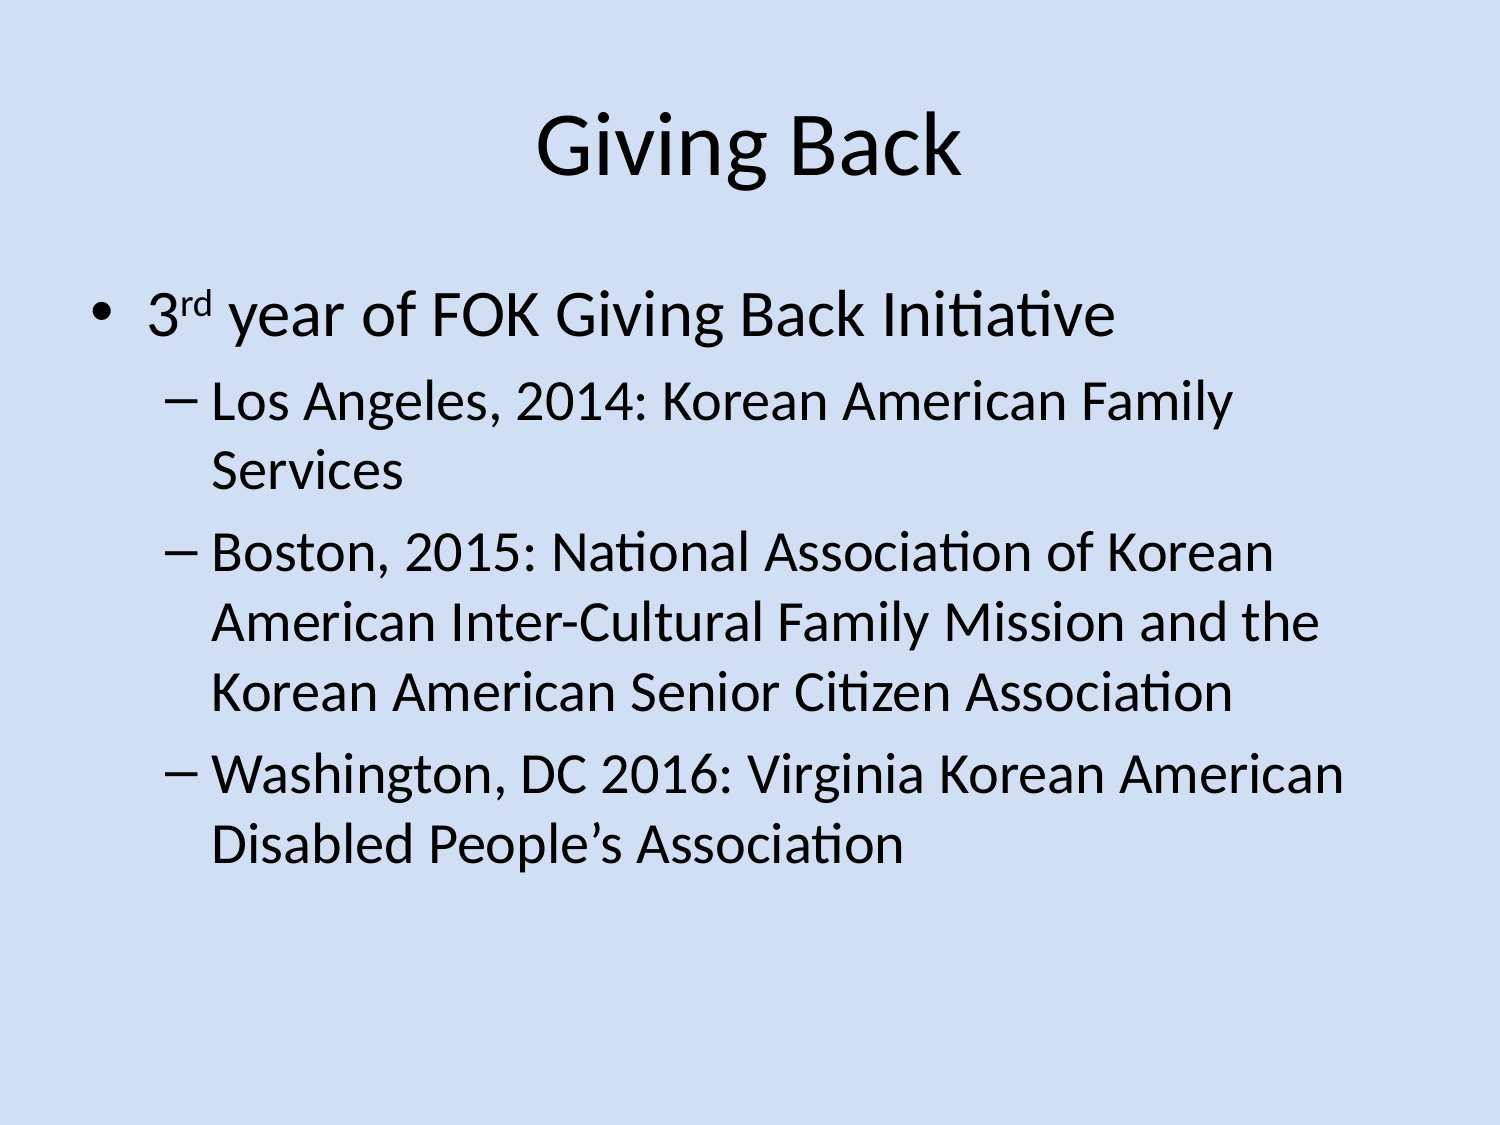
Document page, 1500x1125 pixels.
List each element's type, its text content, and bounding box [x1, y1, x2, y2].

list 3rd year of FOK Giving Back Initiative Los Angeles, 2014: Korean American Family Services Boston, 2015: National Association of Korean American Inter-Cultural Family Mission and the Korean American Senior Citizen Association Washington, DC 2016: Virginia Korean American Disabled People’s Association [75, 262, 1425, 1005]
title Giving Back [75, 45, 1425, 233]
